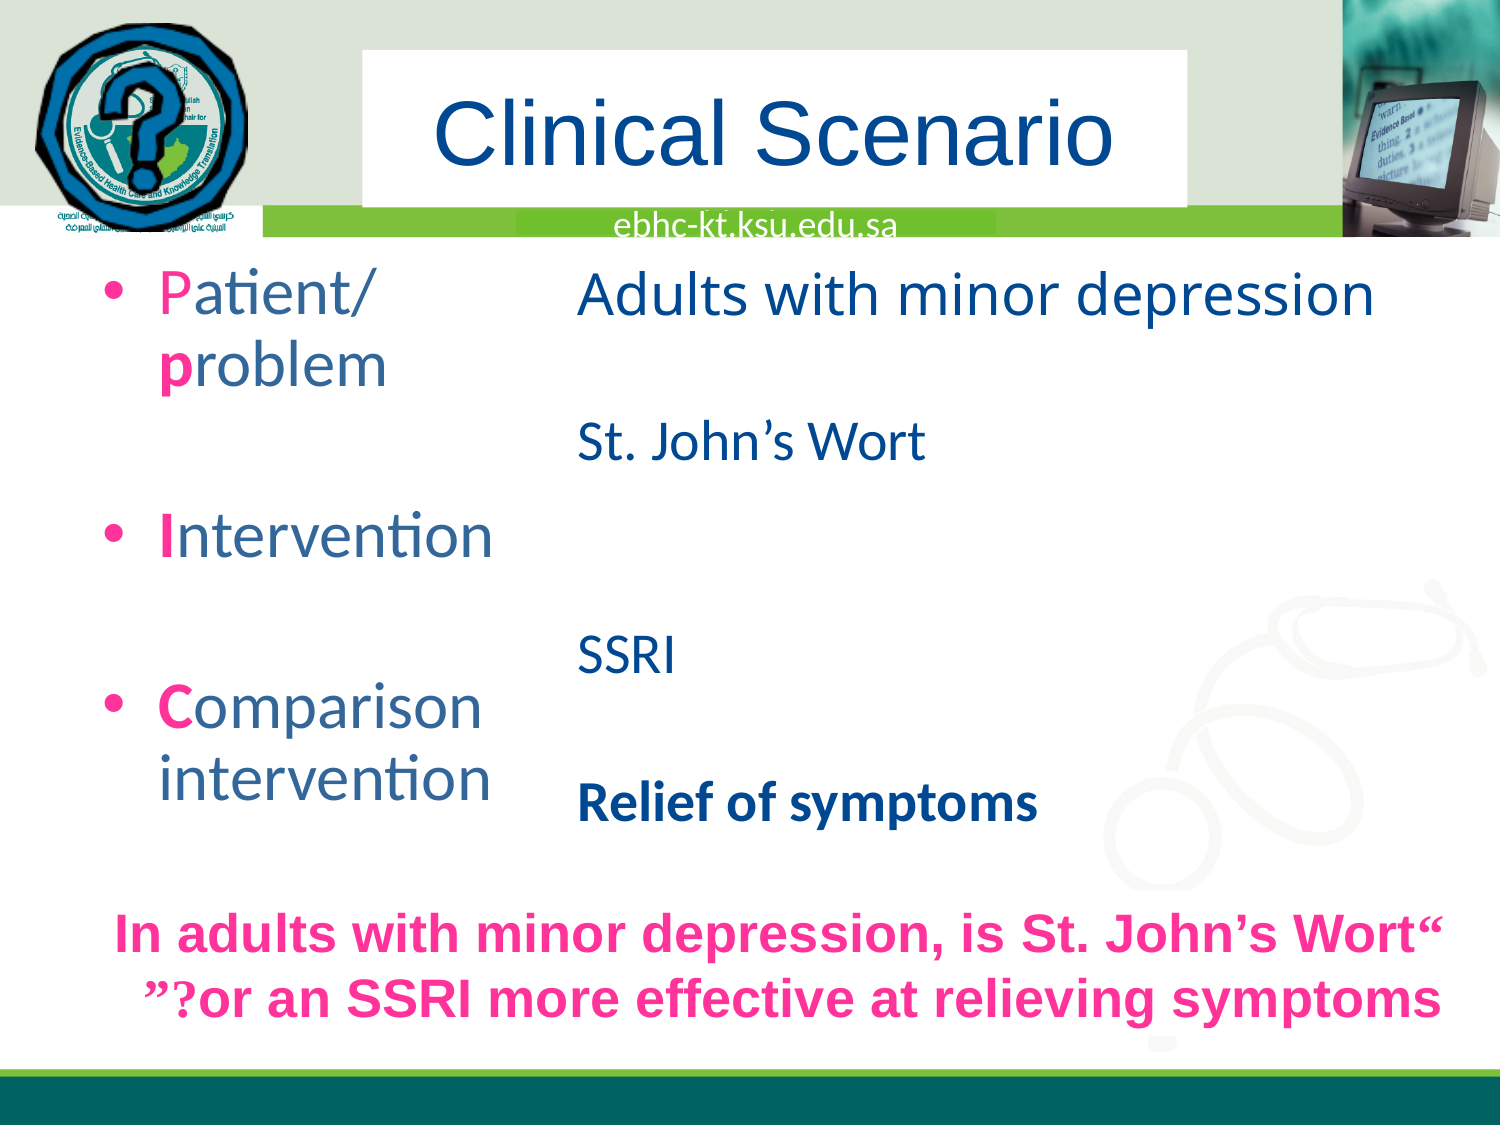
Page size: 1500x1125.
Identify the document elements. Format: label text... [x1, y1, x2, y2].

text_box “In adults with minor depression, is St. John’s Wort or an SSRI more effective at relieving symptoms?” [46, 890, 1460, 1036]
text_box Clinical Scenario [362, 49, 1188, 208]
picture [0, 0, 1500, 1125]
list Patient/problem Intervention Comparison intervention Outcome(s) [87, 249, 601, 876]
list Adults with minor depression St. John’s Wort SSRI Relief of symptoms [562, 257, 1401, 884]
